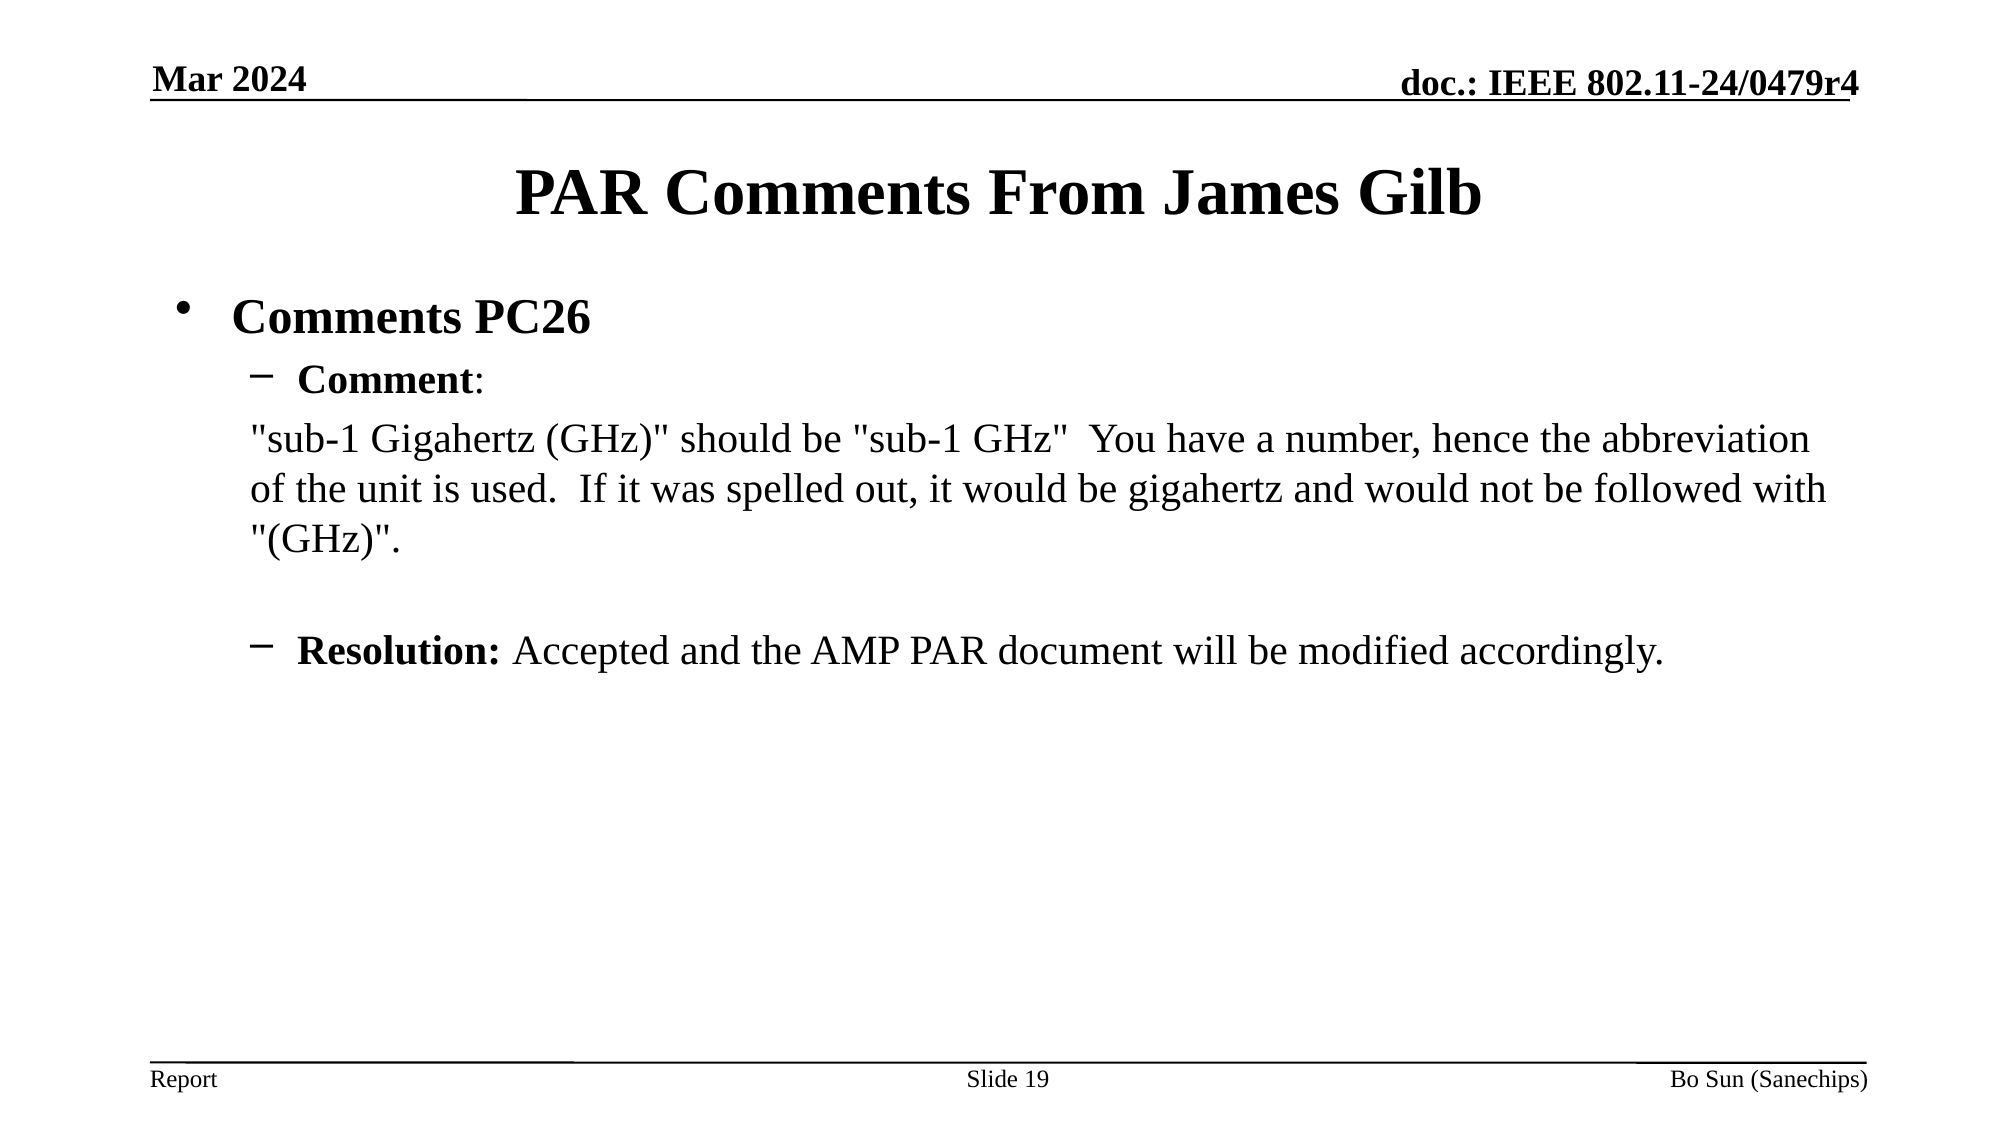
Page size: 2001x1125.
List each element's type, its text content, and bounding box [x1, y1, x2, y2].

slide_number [152, 54, 563, 100]
slide_number Slide [949, 1061, 1067, 1123]
footer Bo Sun (Sanechips) [1171, 1061, 1869, 1093]
text_box PAR Comments From James Gilb [200, 100, 1800, 276]
text_box Comments PC26 Comment: "sub-1 Gigahertz (GHz)" should be "sub-1 GHz" You have a number, hence the abbreviation of the unit is used. If it was spelled out, it would be gigahertz and would not be followed with "(GHz)". Resolution: Accepted and the AMP PAR document will be modified accordingly. [160, 276, 1865, 877]
